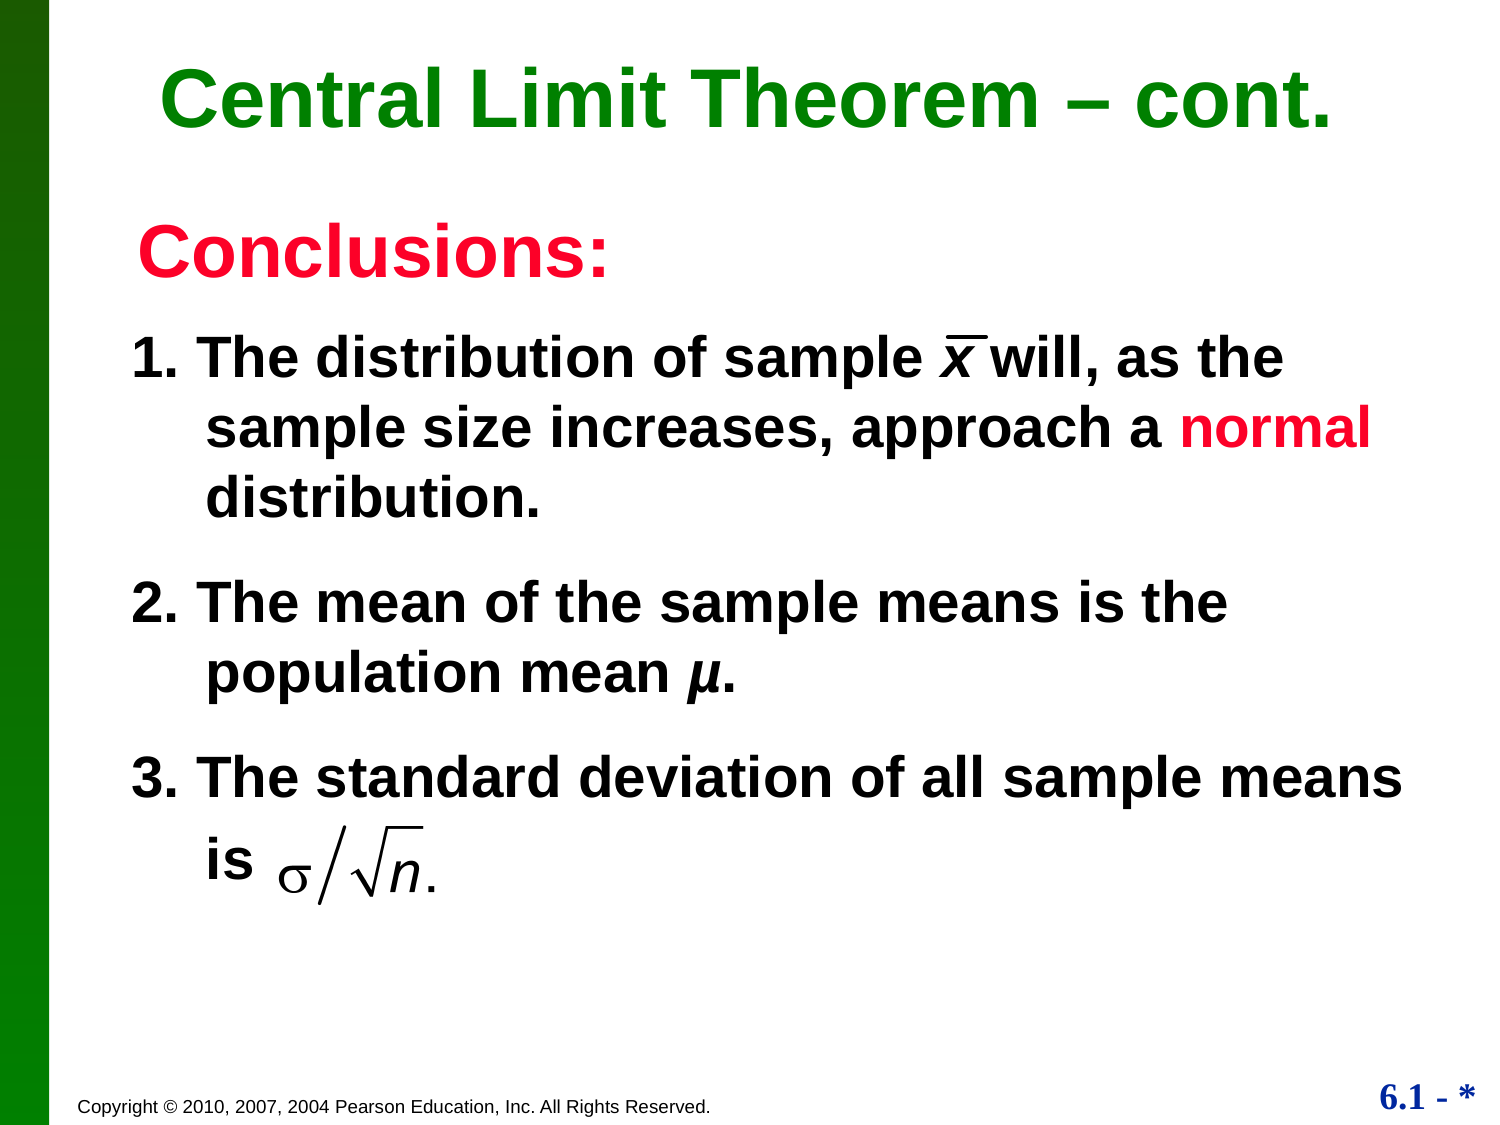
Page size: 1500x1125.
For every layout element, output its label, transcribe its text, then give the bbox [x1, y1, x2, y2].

text_box Central Limit Theorem – cont. [106, 33, 1388, 156]
text_box 1. The distribution of sample x will, as the sample size increases, approach a normal distribution. 2. The mean of the sample means is the population mean µ. 3. The standard deviation of all sample means is [116, 311, 1455, 631]
text_box [275, 1012, 341, 1123]
picture [276, 820, 448, 909]
text_box Conclusions: [122, 195, 628, 300]
